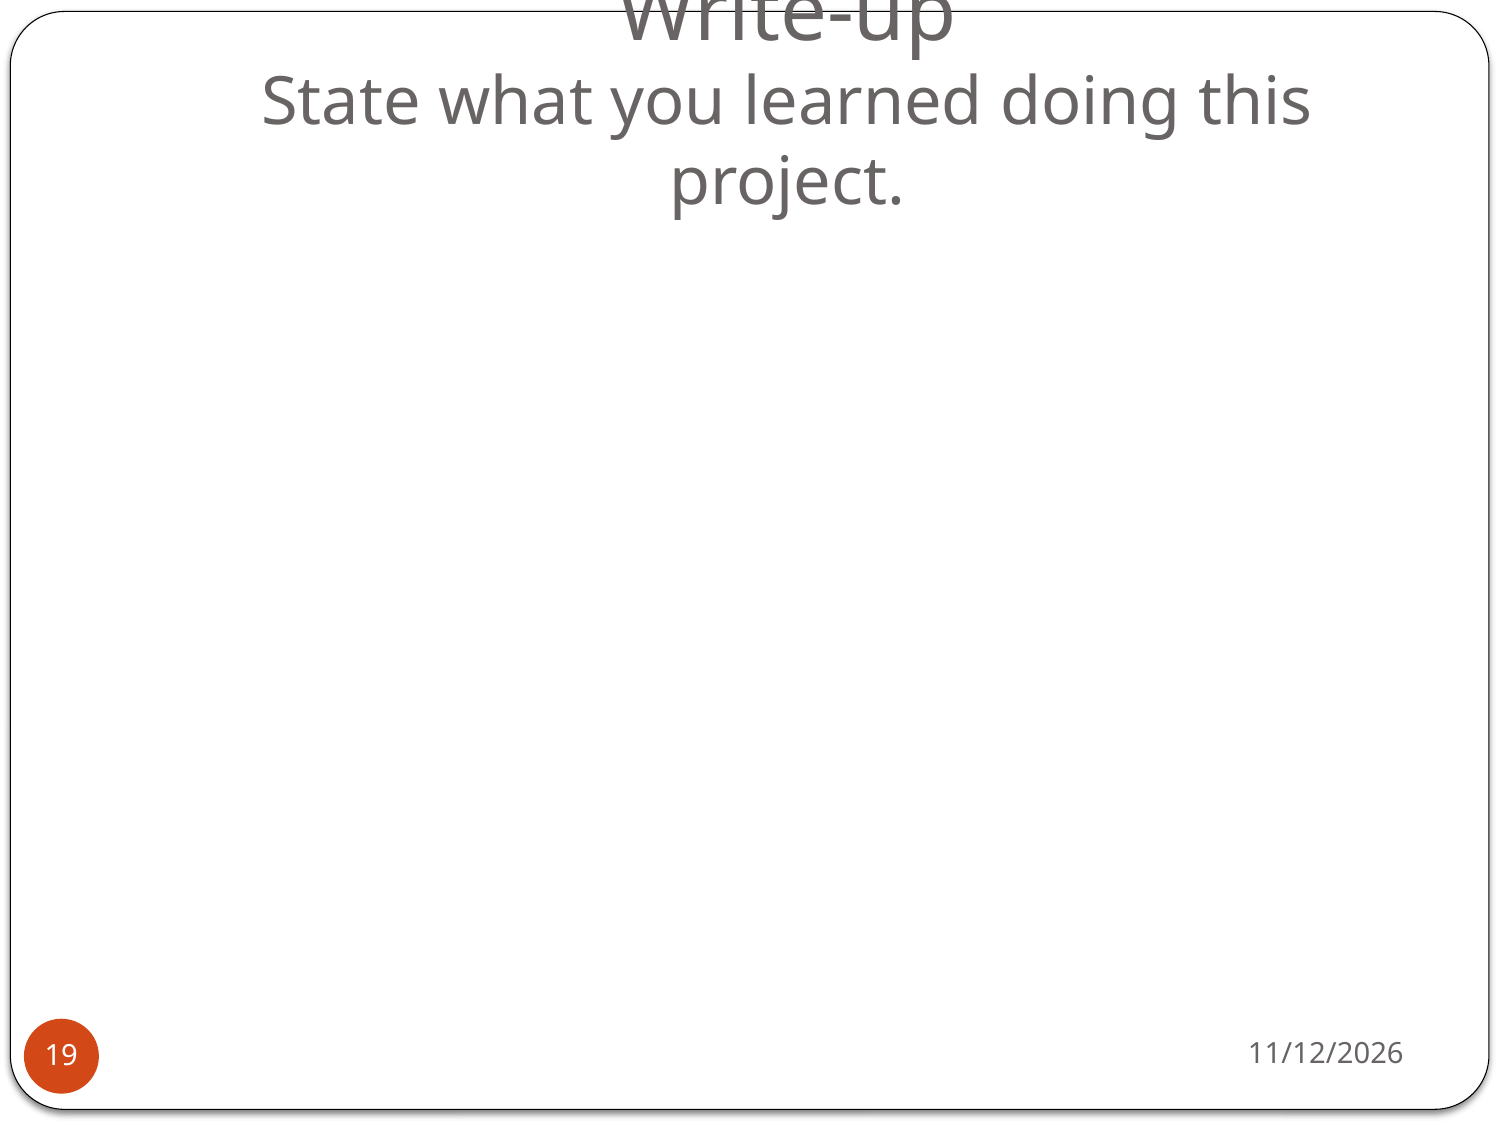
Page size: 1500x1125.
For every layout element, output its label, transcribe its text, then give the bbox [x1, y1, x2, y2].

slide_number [1012, 1015, 1419, 1094]
slide_number 19 [23, 1018, 99, 1094]
title Write-up State what you learned doing this project. [150, 45, 1425, 233]
